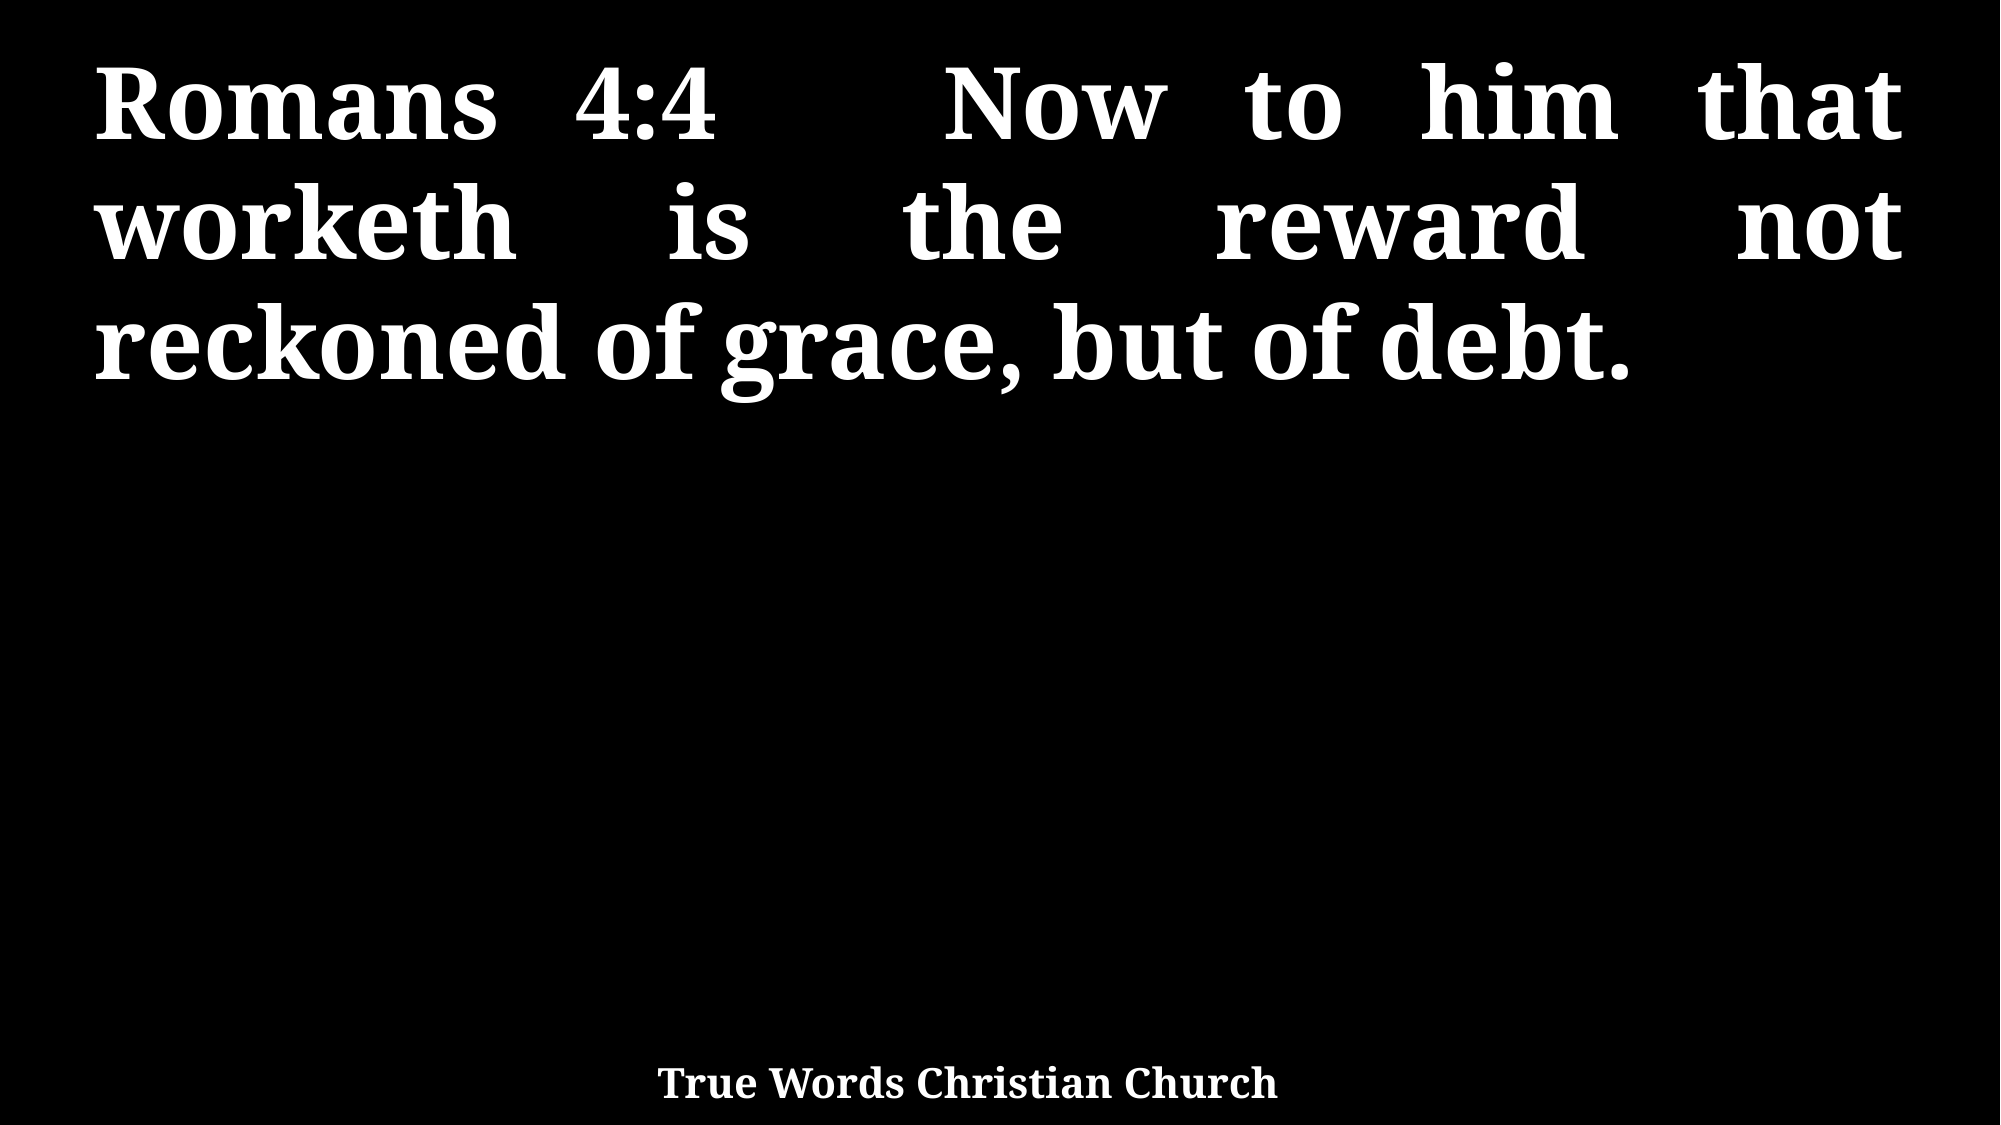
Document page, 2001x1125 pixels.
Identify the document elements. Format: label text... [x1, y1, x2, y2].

text_box Romans 4:4 Now to him that worketh is the reward not reckoned of grace, but of debt. [79, 32, 1921, 407]
text_box True Words Christian Church [642, 1049, 1294, 1114]
